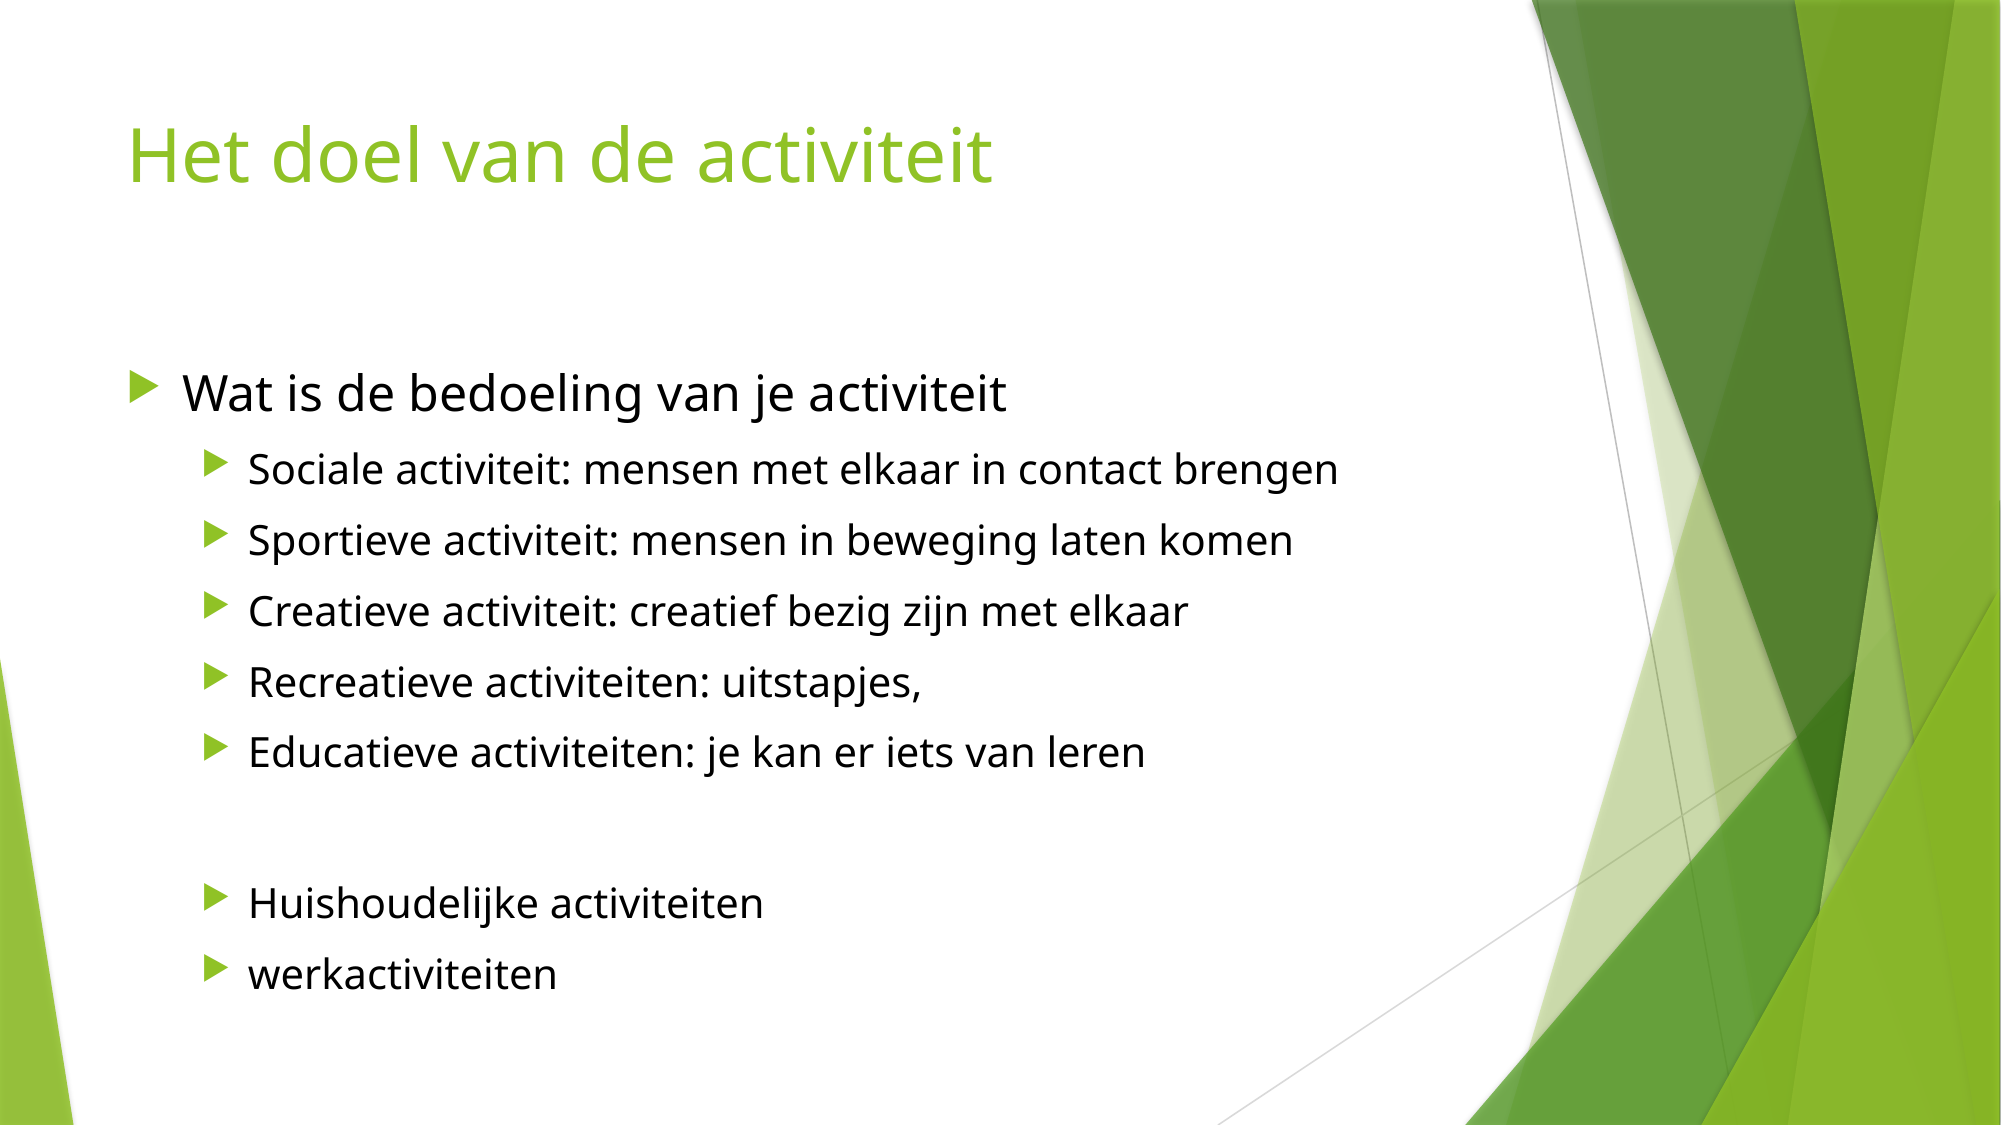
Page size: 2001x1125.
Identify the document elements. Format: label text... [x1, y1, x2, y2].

title Het doel van de activiteit [111, 99, 1522, 317]
list Wat is de bedoeling van je activiteit Sociale activiteit: mensen met elkaar in contact brengen Sportieve activiteit: mensen in beweging laten komen Creatieve activiteit: creatief bezig zijn met elkaar Recreatieve activiteiten: uitstapjes, Educatieve activiteiten: je kan er iets van leren Huishoudelijke activiteiten werkactiviteiten [111, 354, 1522, 992]
